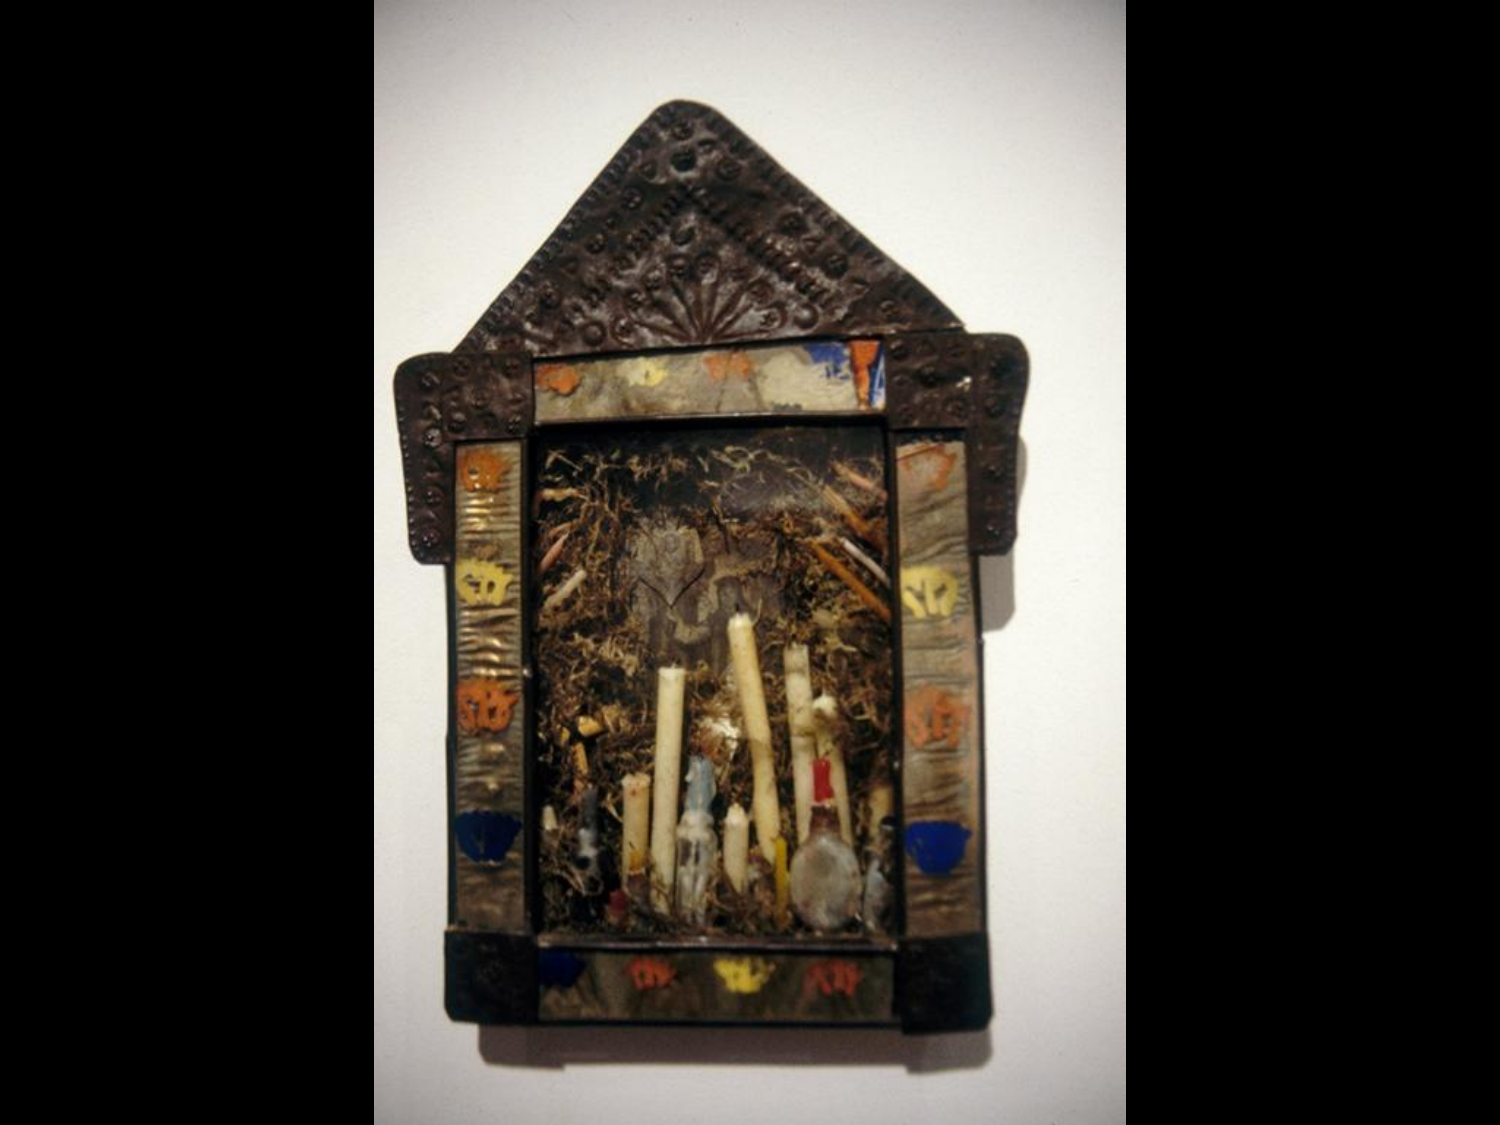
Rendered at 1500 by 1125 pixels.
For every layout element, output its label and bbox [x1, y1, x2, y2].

picture [373, 0, 1126, 1125]
